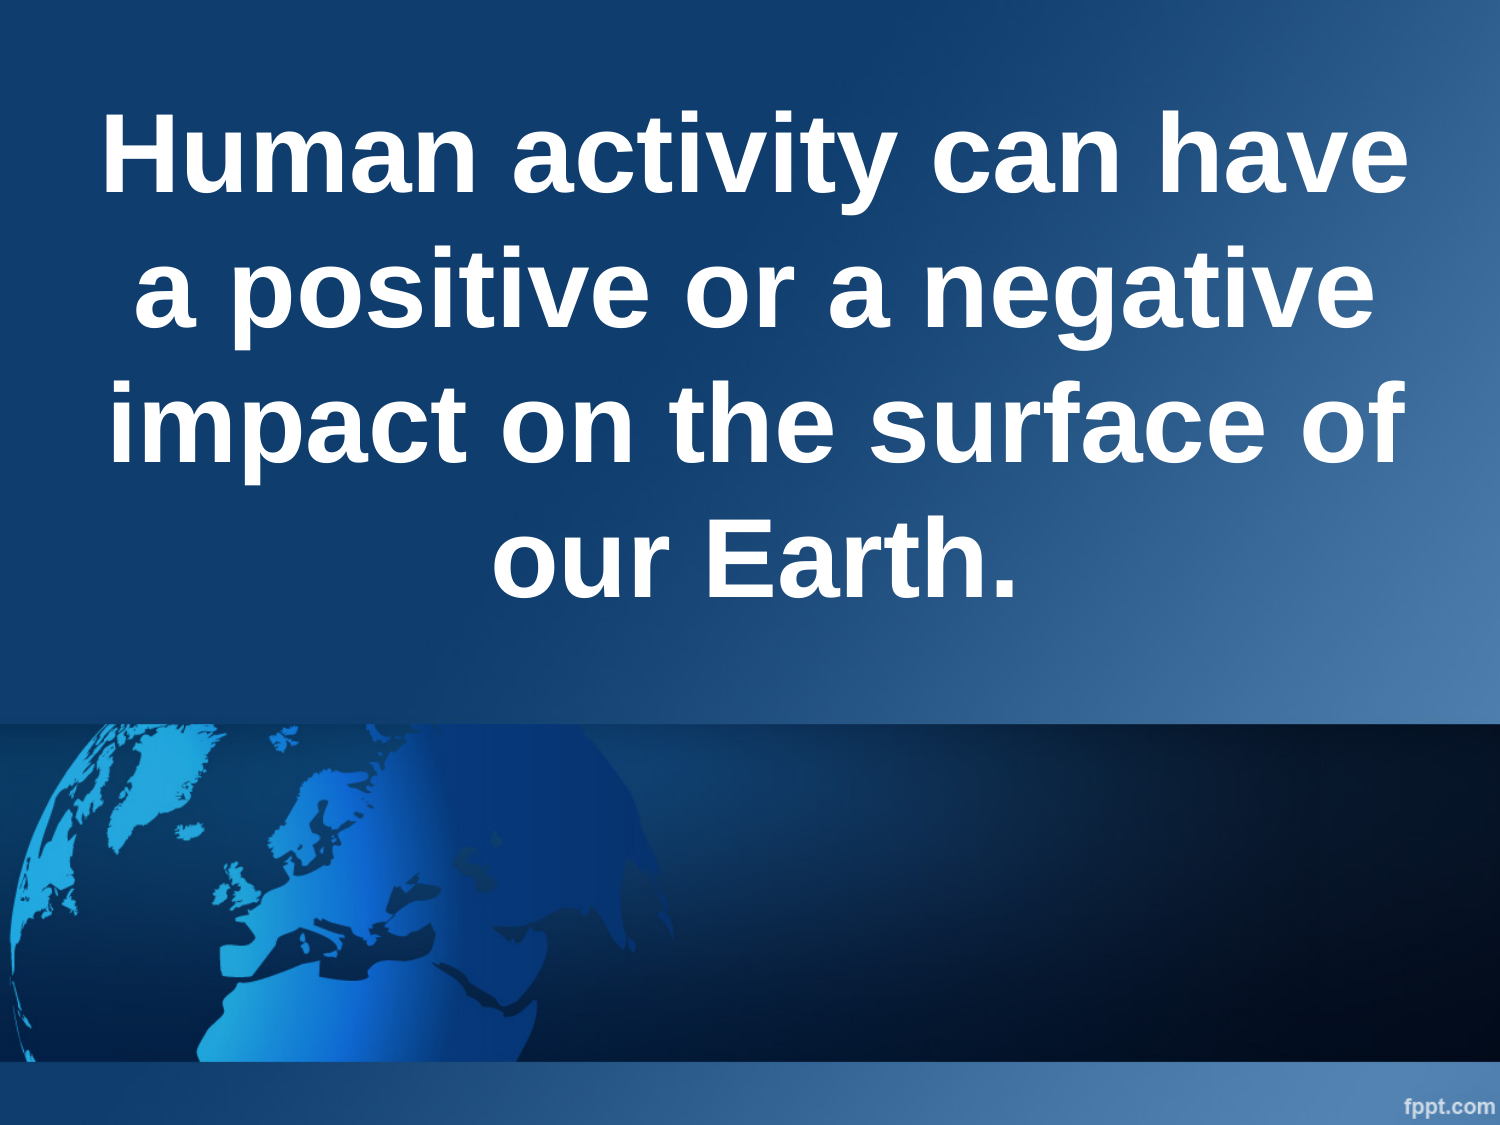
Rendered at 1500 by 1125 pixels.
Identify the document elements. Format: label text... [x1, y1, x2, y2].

title Human activity can have a positive or a negative impact on the surface of our Earth. [53, 101, 1459, 598]
picture [0, 0, 1500, 1125]
